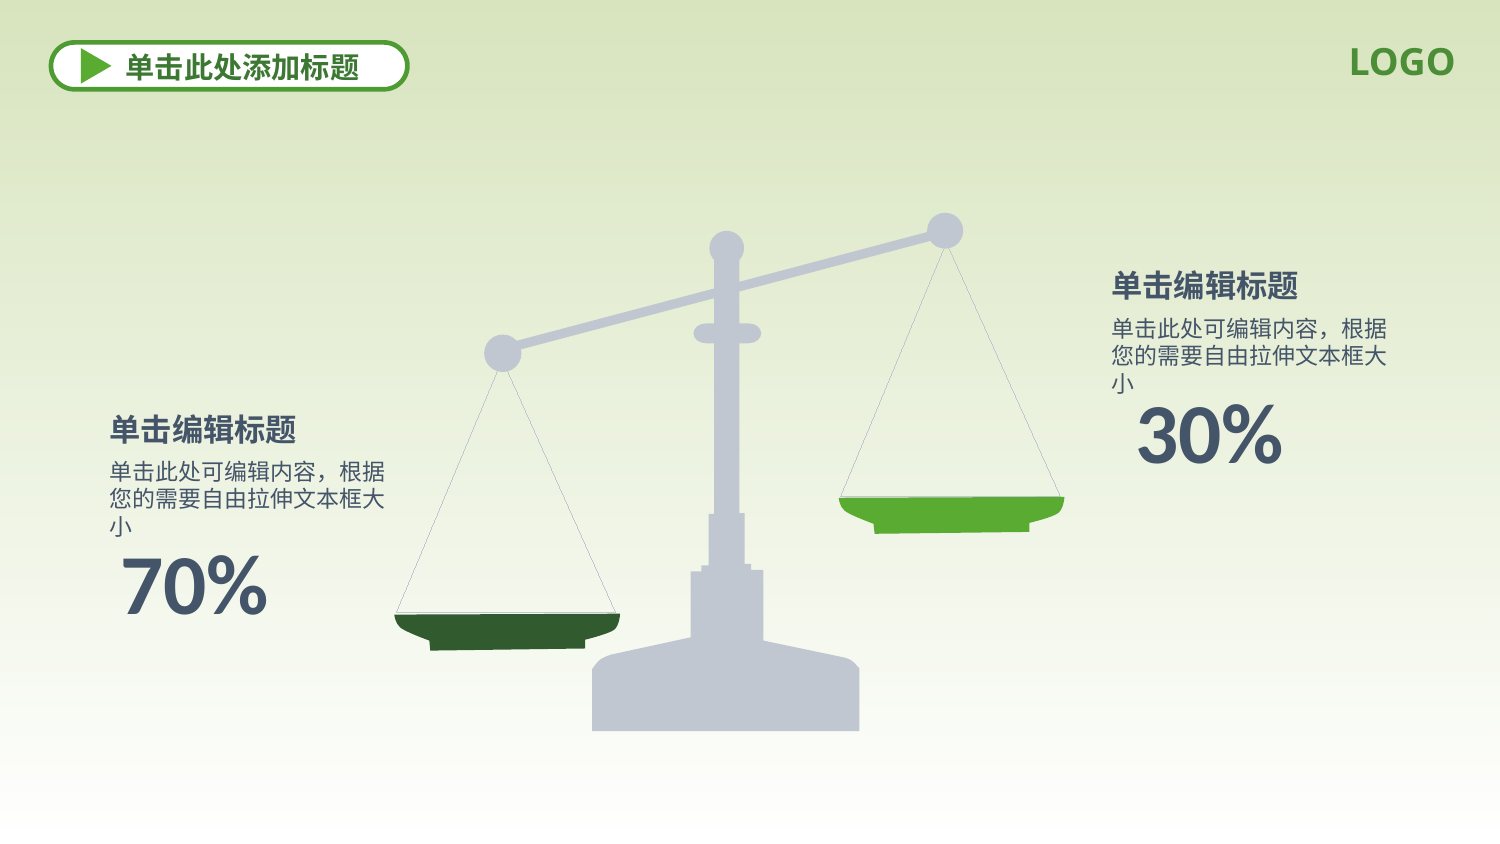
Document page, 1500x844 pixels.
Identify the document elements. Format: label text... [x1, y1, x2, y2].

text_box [93, 409, 397, 641]
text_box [50, 42, 408, 94]
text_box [483, 212, 964, 732]
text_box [968, 242, 1065, 534]
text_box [1108, 266, 1399, 490]
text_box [394, 358, 478, 651]
text_box LOGO [1242, 30, 1471, 91]
